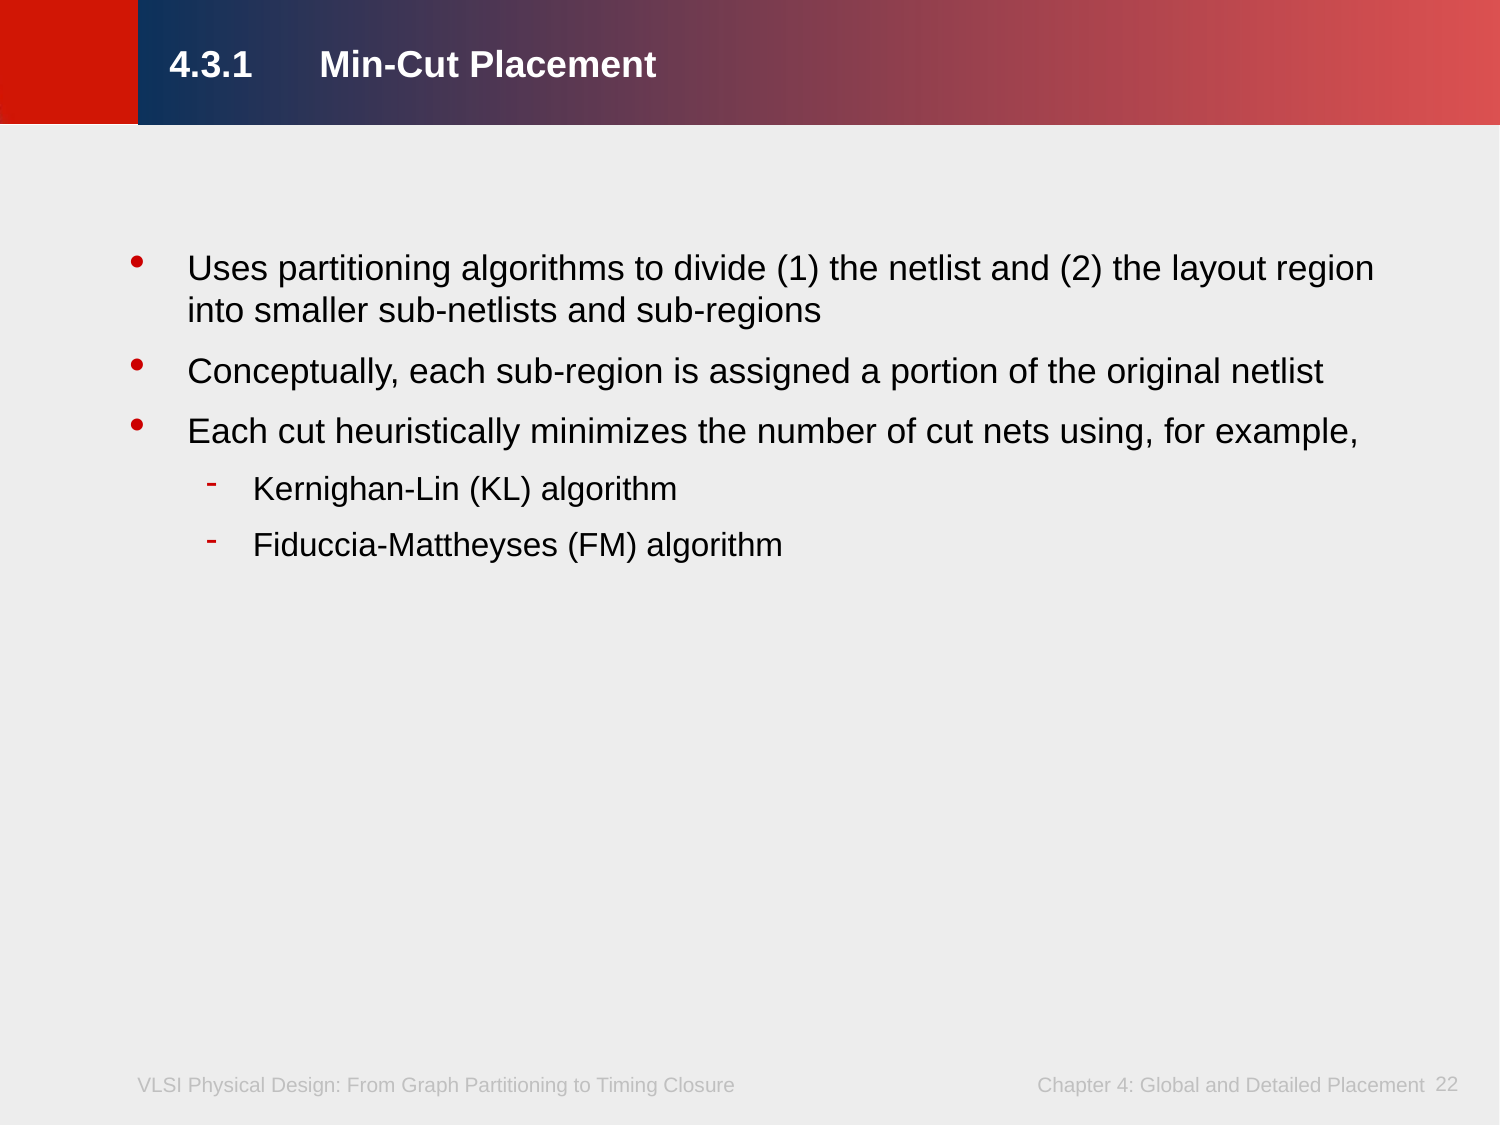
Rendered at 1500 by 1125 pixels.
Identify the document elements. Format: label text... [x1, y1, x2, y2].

picture [0, 0, 138, 124]
list Uses partitioning algorithms to divide (1) the netlist and (2) the layout region into smaller sub-netlists and sub-regions Conceptually, each sub-region is assigned a portion of the original netlist Each cut heuristically minimizes the number of cut nets using, for example, Kernighan-Lin (KL) algorithm Fiduccia-Mattheyses (FM) algorithm [99, 237, 1444, 956]
slide_number 22 [1297, 1061, 1475, 1109]
title 4.3.1 Min-Cut Placement [138, 0, 1500, 125]
